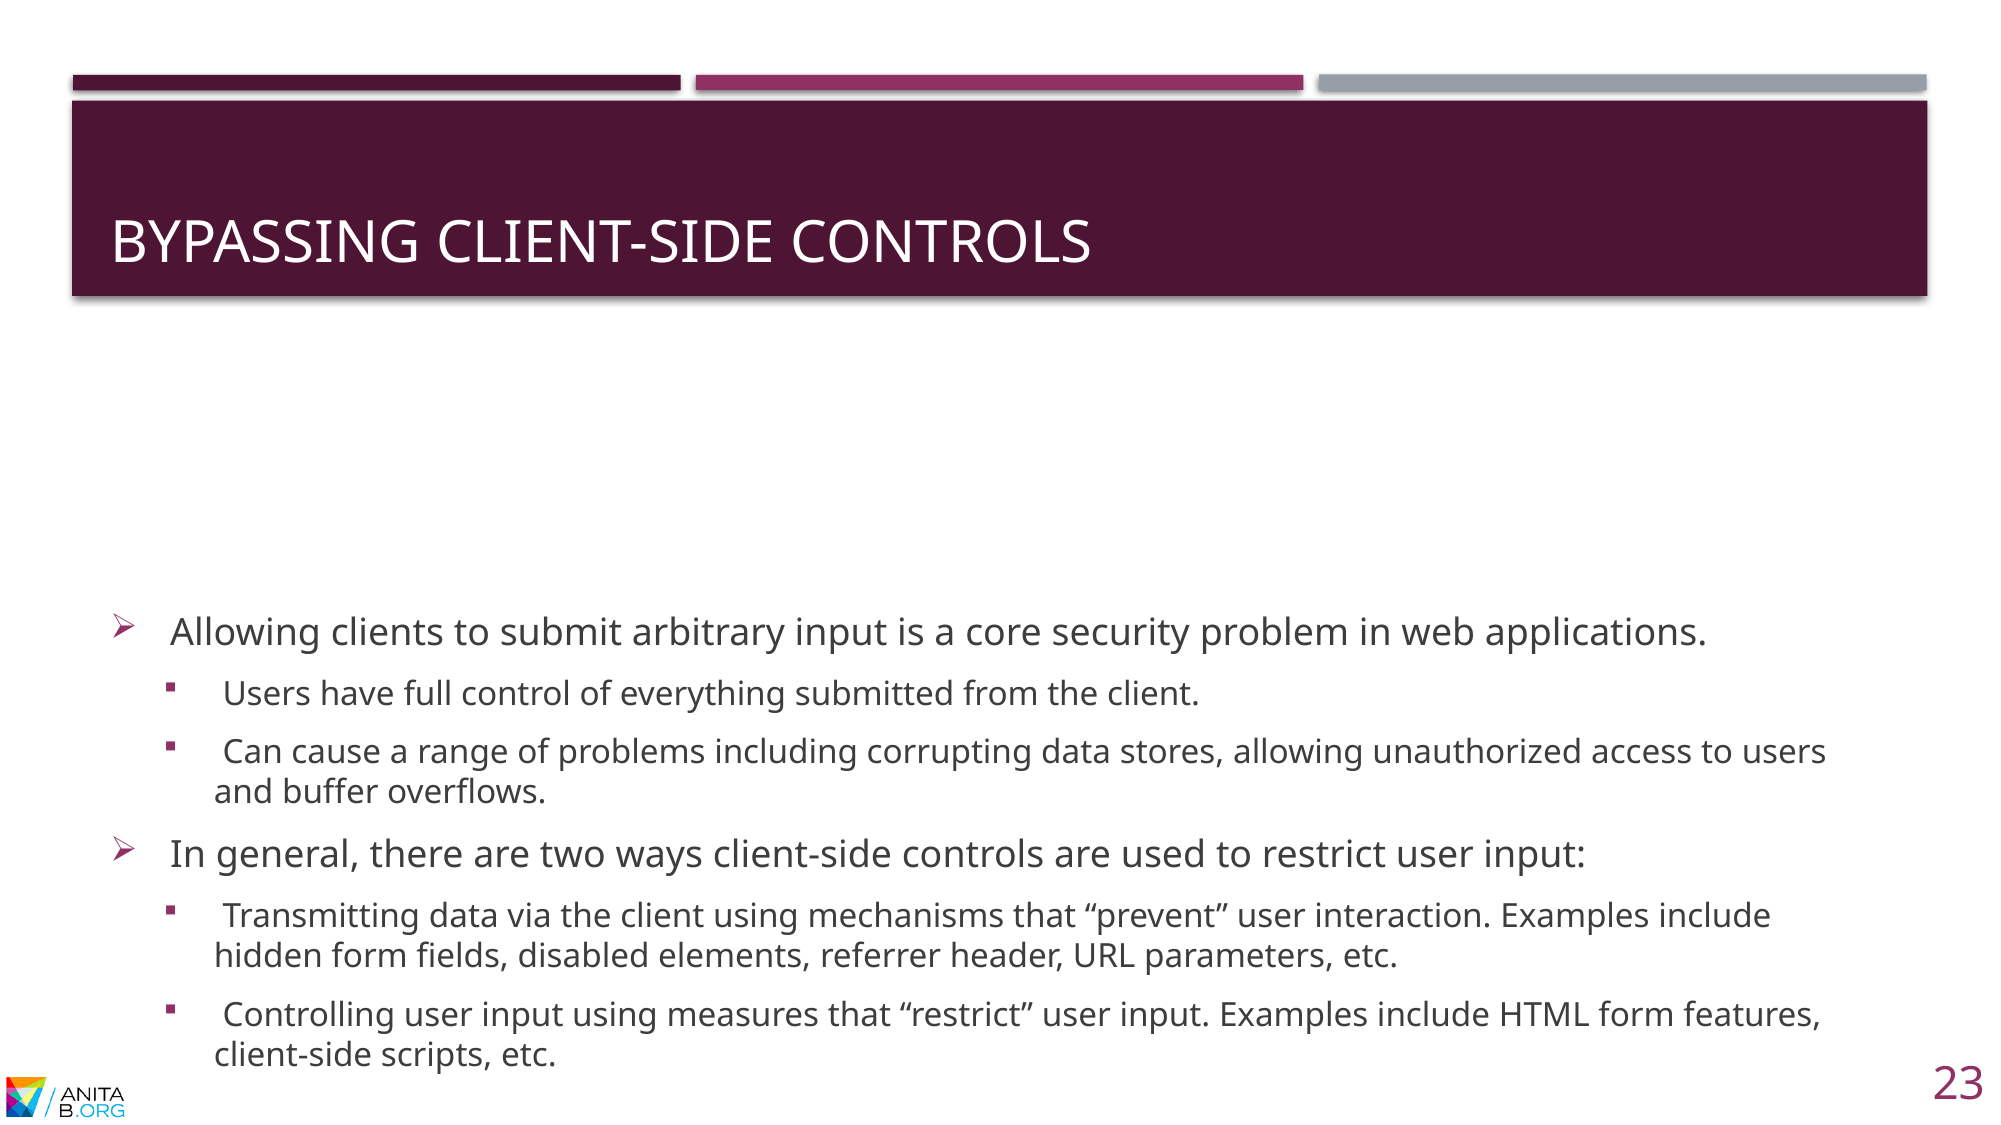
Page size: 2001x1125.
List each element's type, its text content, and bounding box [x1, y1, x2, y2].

slide_number 23 [1909, 1049, 2000, 1121]
list Allowing clients to submit arbitrary input is a core security problem in web applications. Users have full control of everything submitted from the client. Can cause a range of problems including corrupting data stores, allowing unauthorized access to users and buffer overflows. In general, there are two ways client-side controls are used to restrict user input: Transmitting data via the client using mechanisms that “prevent” user interaction. Examples include hidden form fields, disabled elements, referrer header, URL parameters, etc. Controlling user input using measures that “restrict” user input. Examples include HTML form features, client-side scripts, etc. [95, 600, 1905, 1125]
title Bypassing Client-Side Controls [95, 115, 1905, 282]
picture [0, 1063, 144, 1125]
